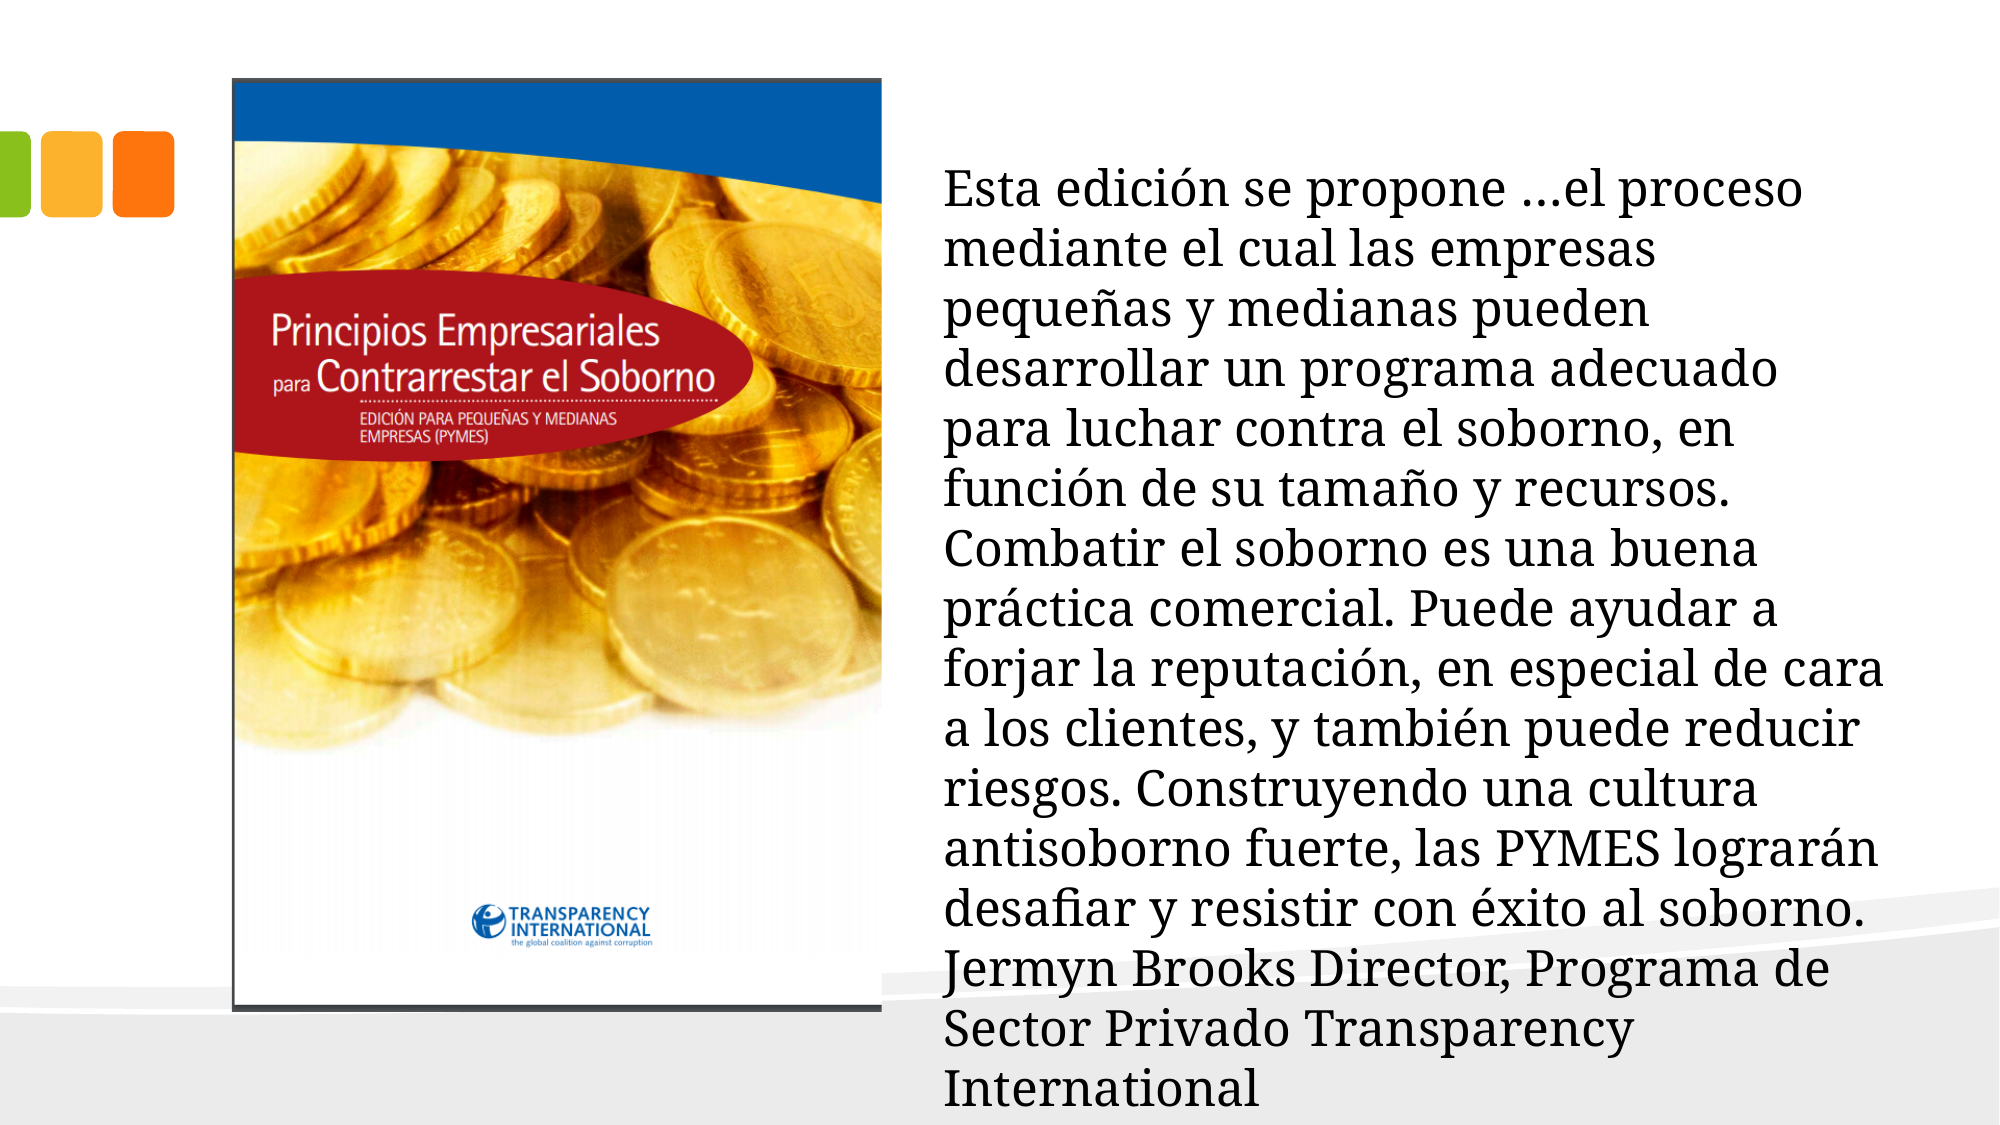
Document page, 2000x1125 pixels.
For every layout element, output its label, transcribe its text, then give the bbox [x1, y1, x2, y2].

picture [231, 77, 882, 1012]
text_box Esta edición se propone …el proceso mediante el cual las empresas pequeñas y medianas pueden desarrollar un programa adecuado para luchar contra el soborno, en función de su tamaño y recursos. Combatir el soborno es una buena práctica comercial. Puede ayudar a forjar la reputación, en especial de cara a los clientes, y también puede reducir riesgos. Construyendo una cultura antisoborno fuerte, las PYMES lograrán desafiar y resistir con éxito al soborno. Jermyn Brooks Director, Programa de Sector Privado Transparency International [928, 148, 1910, 1124]
